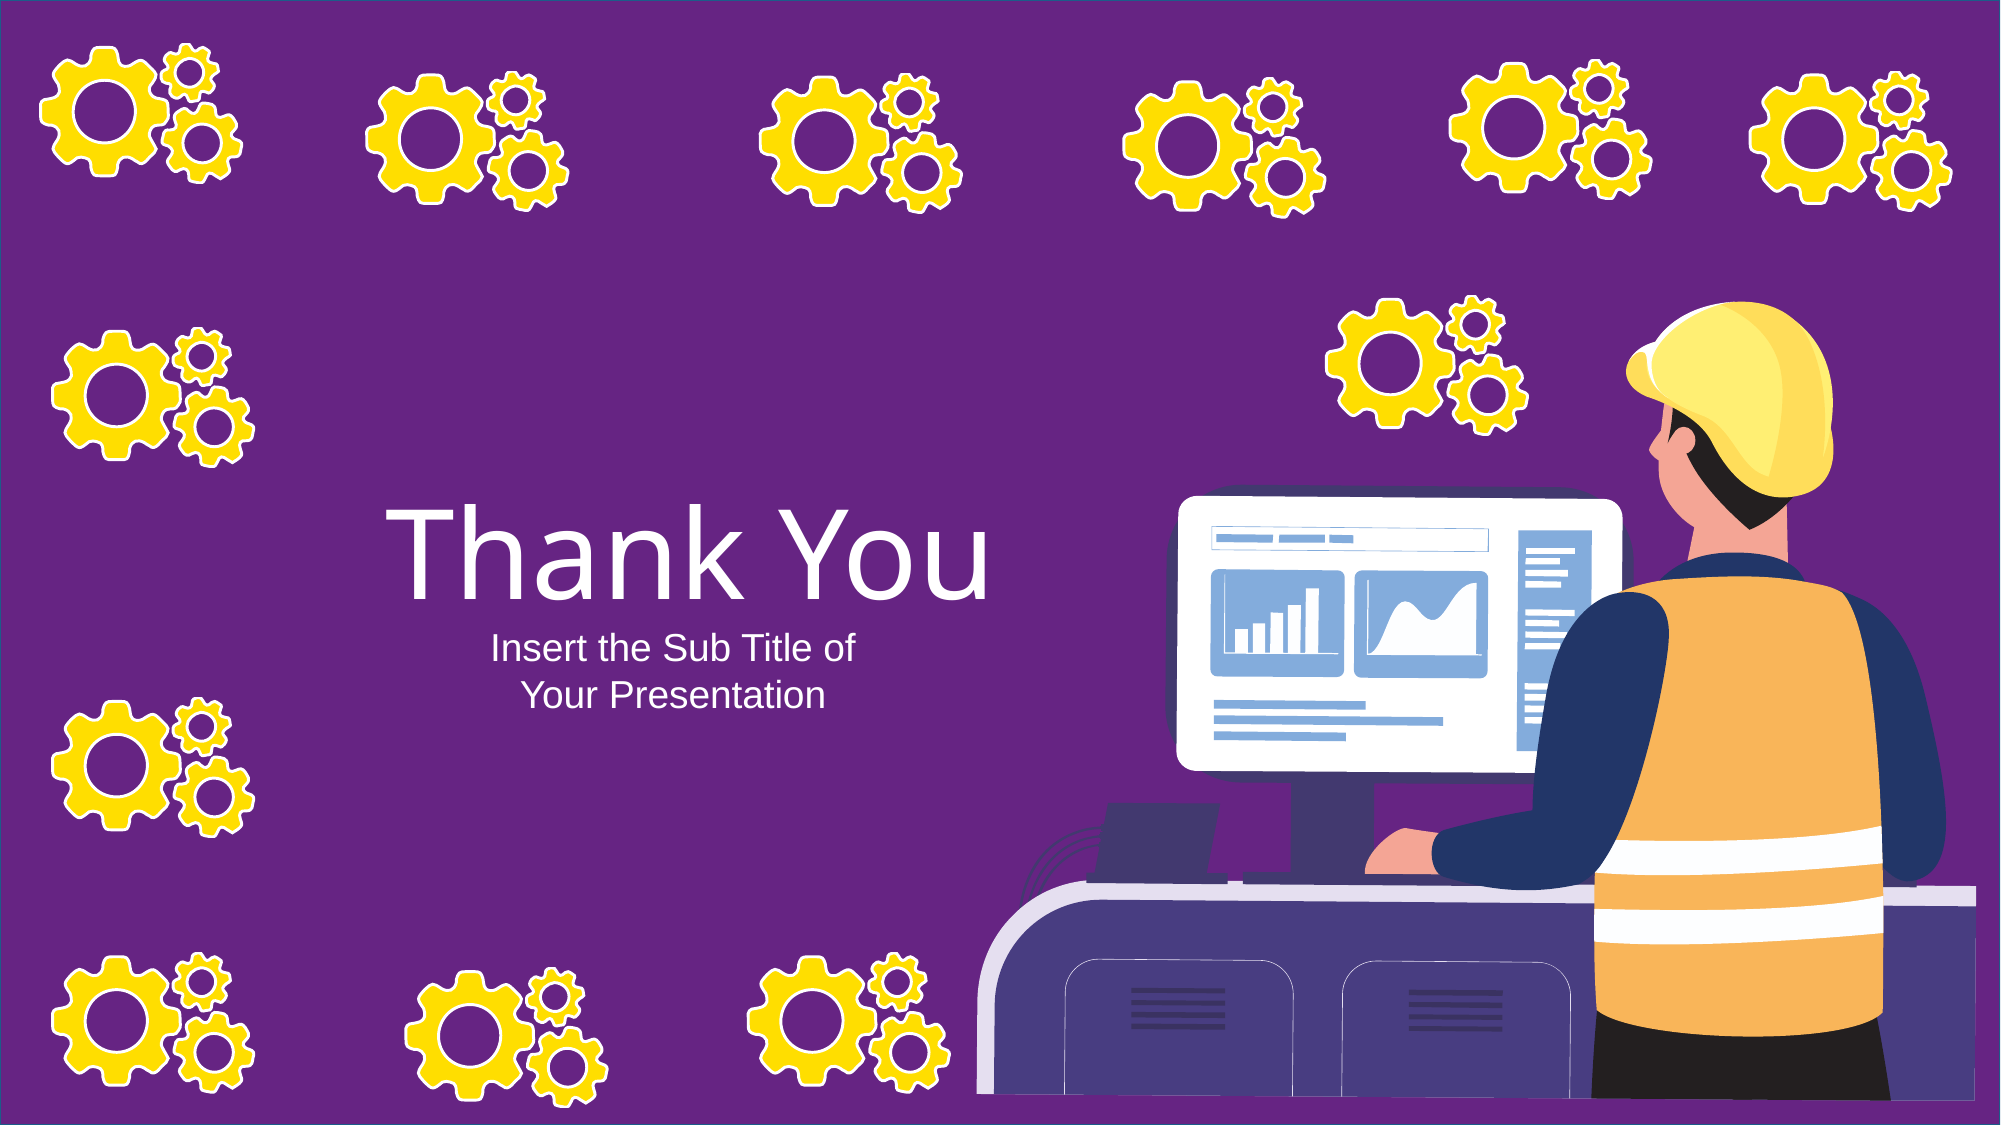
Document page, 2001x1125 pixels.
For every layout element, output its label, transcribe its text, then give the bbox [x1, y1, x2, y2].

text_box Insert the Sub Title of Your Presentation [317, 615, 1029, 724]
text_box Thank You [189, 467, 1193, 632]
